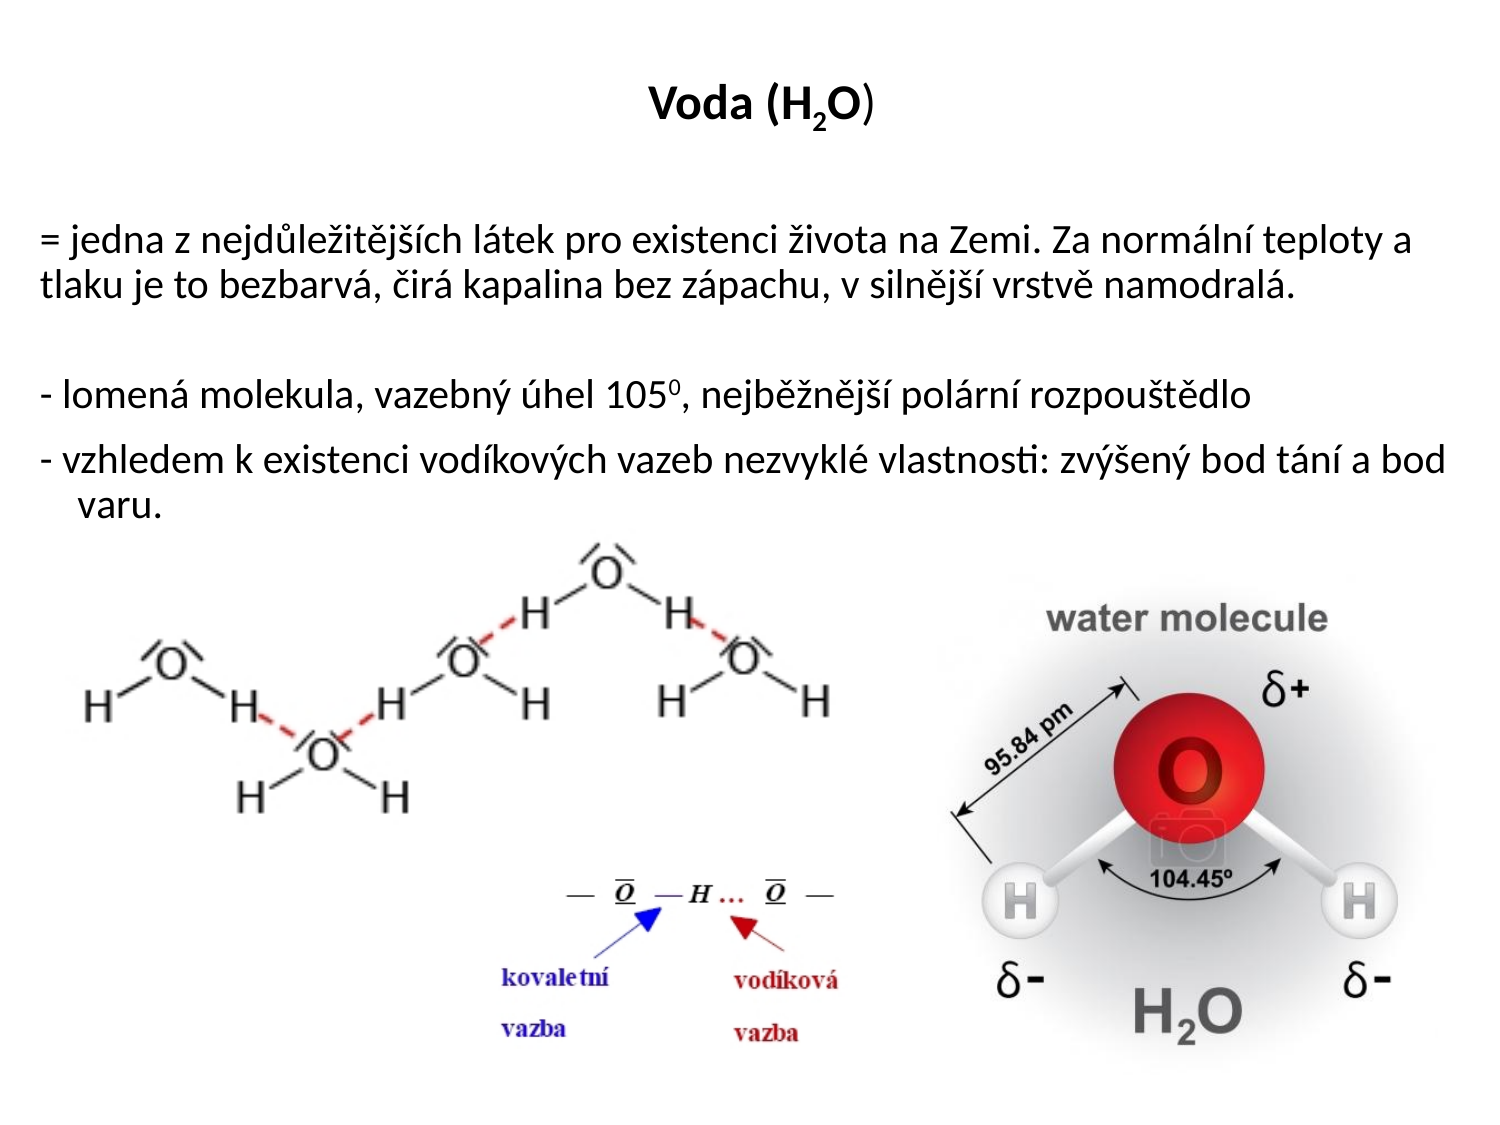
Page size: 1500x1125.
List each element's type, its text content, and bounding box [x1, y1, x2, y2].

picture [937, 574, 1438, 1076]
list Voda (H2O) = jedna z nejdůležitějších látek pro existenci života na Zemi. Za normální teploty a tlaku je to bezbarvá, čirá kapalina bez zápachu, v silnější vrstvě namodralá. - lomená molekula, vazebný úhel 1050, nejběžnější polární rozpouštědlo - vzhledem k existenci vodíkových vazeb nezvyklé vlastnosti: zvýšený bod tání a bod varu. [24, 62, 1500, 805]
picture [25, 528, 875, 854]
picture [474, 862, 875, 1075]
